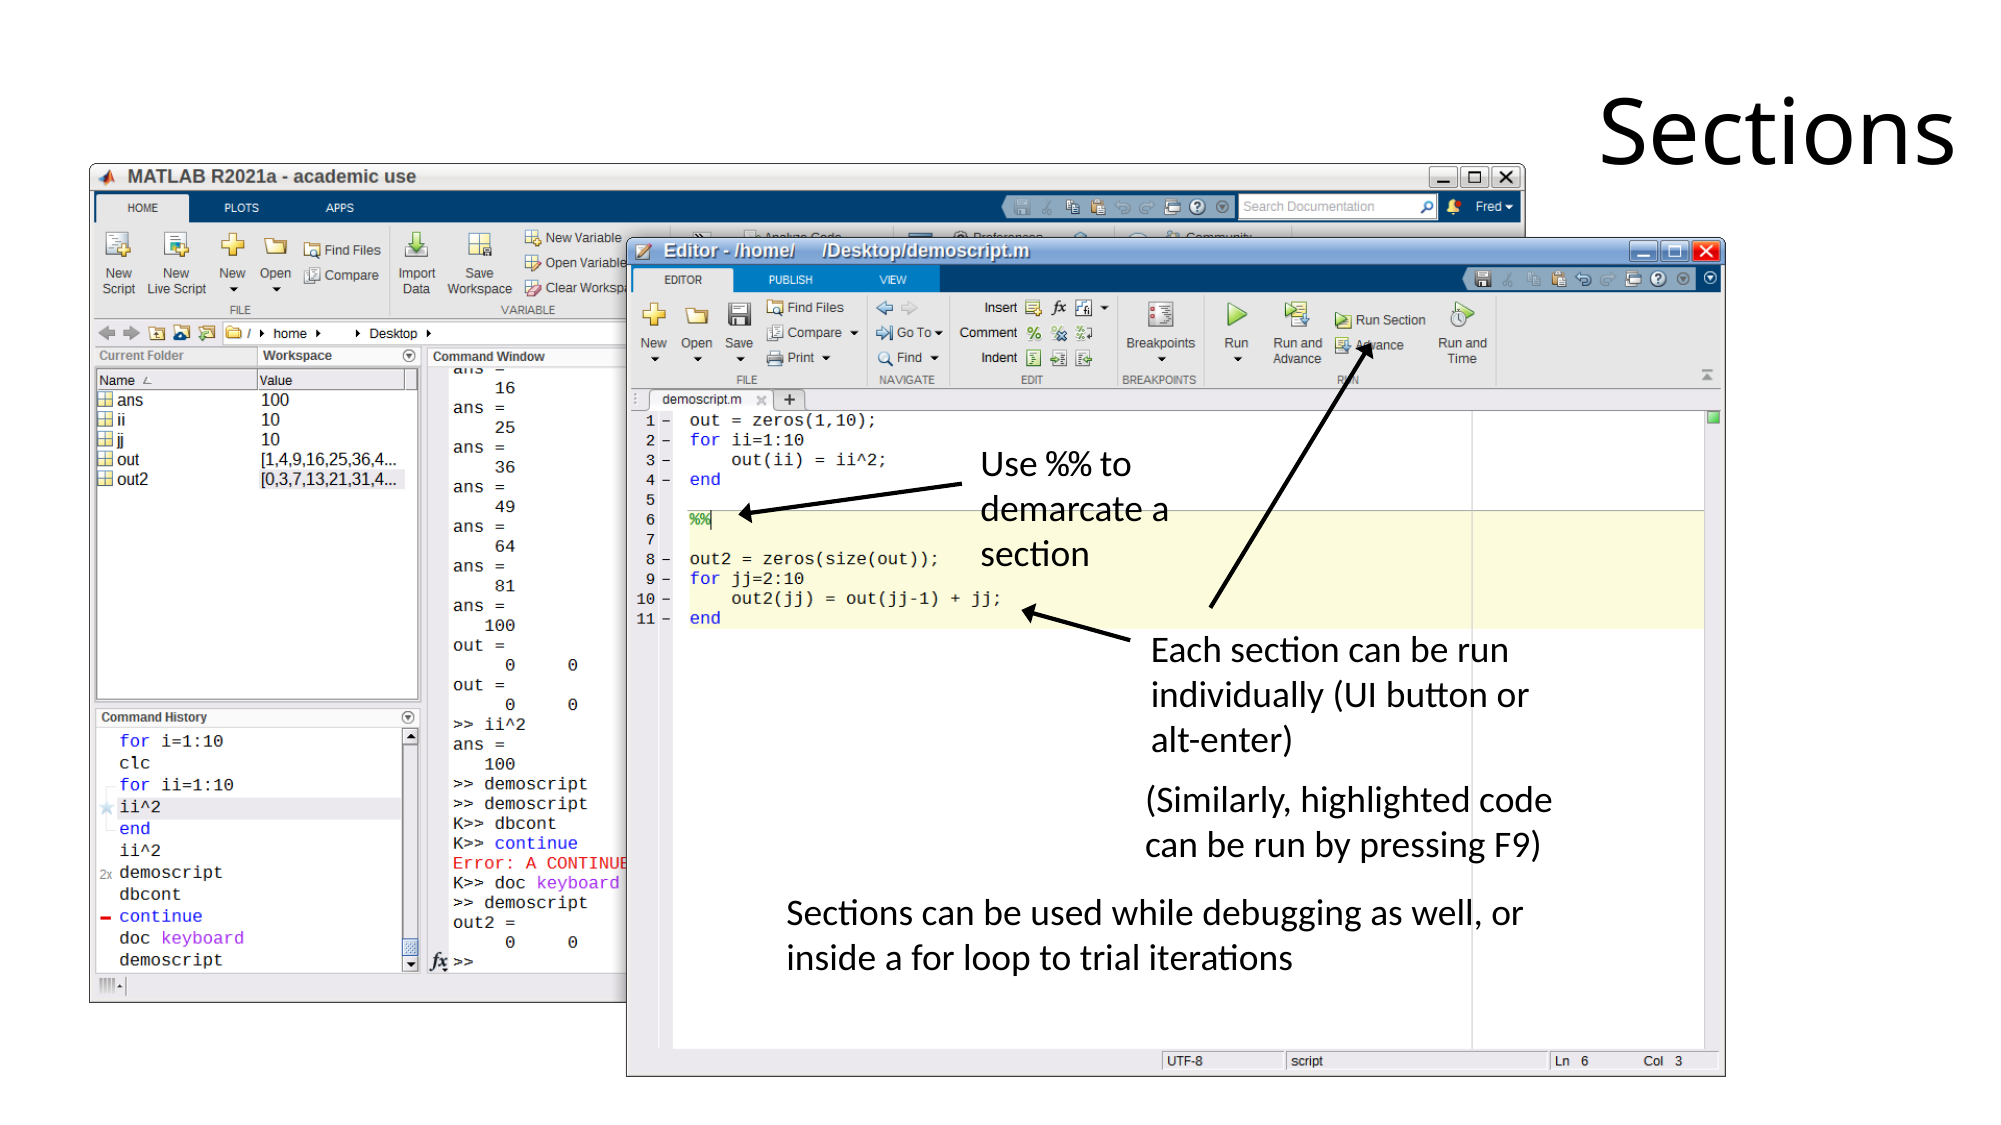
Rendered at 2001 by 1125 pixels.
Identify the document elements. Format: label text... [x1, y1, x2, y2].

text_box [1021, 609, 1131, 641]
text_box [738, 483, 962, 515]
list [89, 163, 1726, 1078]
title Sections [247, 26, 1973, 245]
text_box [1210, 343, 1371, 608]
